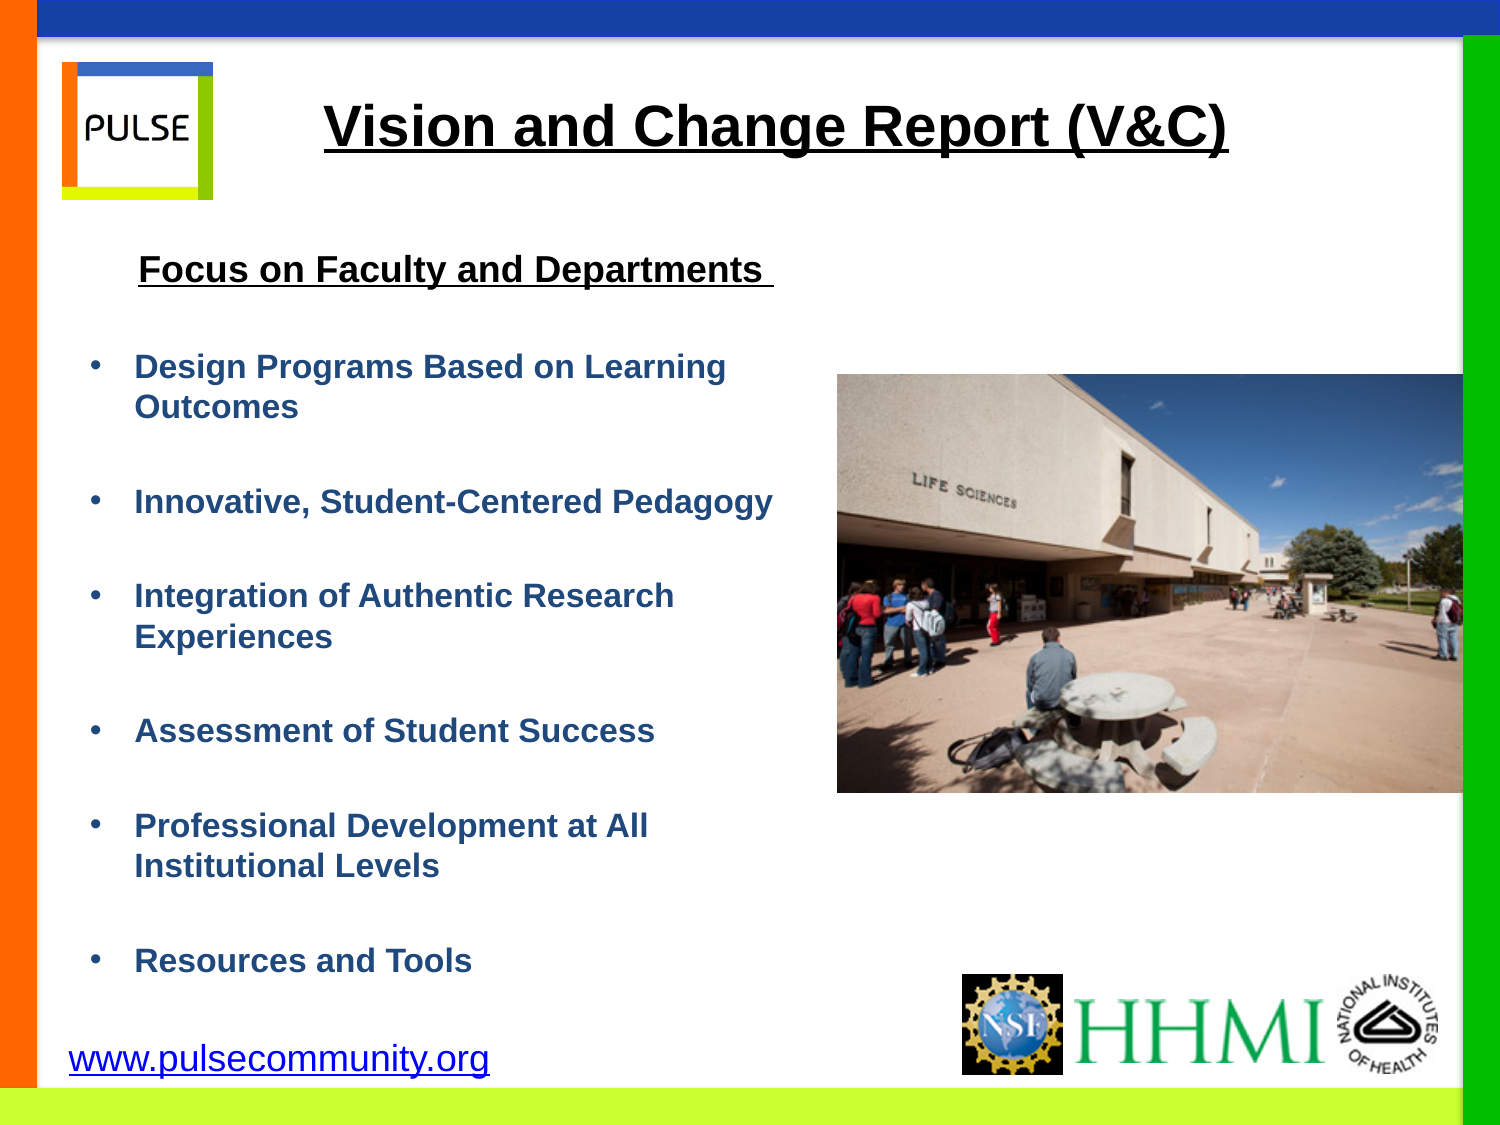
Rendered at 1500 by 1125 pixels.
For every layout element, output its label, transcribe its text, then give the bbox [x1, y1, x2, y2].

text_box Focus on Faculty and Departments [123, 237, 789, 298]
text_box www.pulsecommunity.org [53, 1026, 506, 1087]
picture [837, 374, 1463, 793]
picture [1337, 974, 1438, 1074]
picture [1074, 999, 1325, 1063]
text_box Vision and Change Report (V&C) [256, 80, 1297, 193]
picture [62, 62, 213, 200]
text_box Design Programs Based on Learning Outcomes Innovative, Student-Centered Pedagogy Integration of Authentic Research Experiences Assessment of Student Success Professional Development at All Institutional Levels Resources and Tools [75, 337, 875, 988]
picture [962, 974, 1063, 1075]
